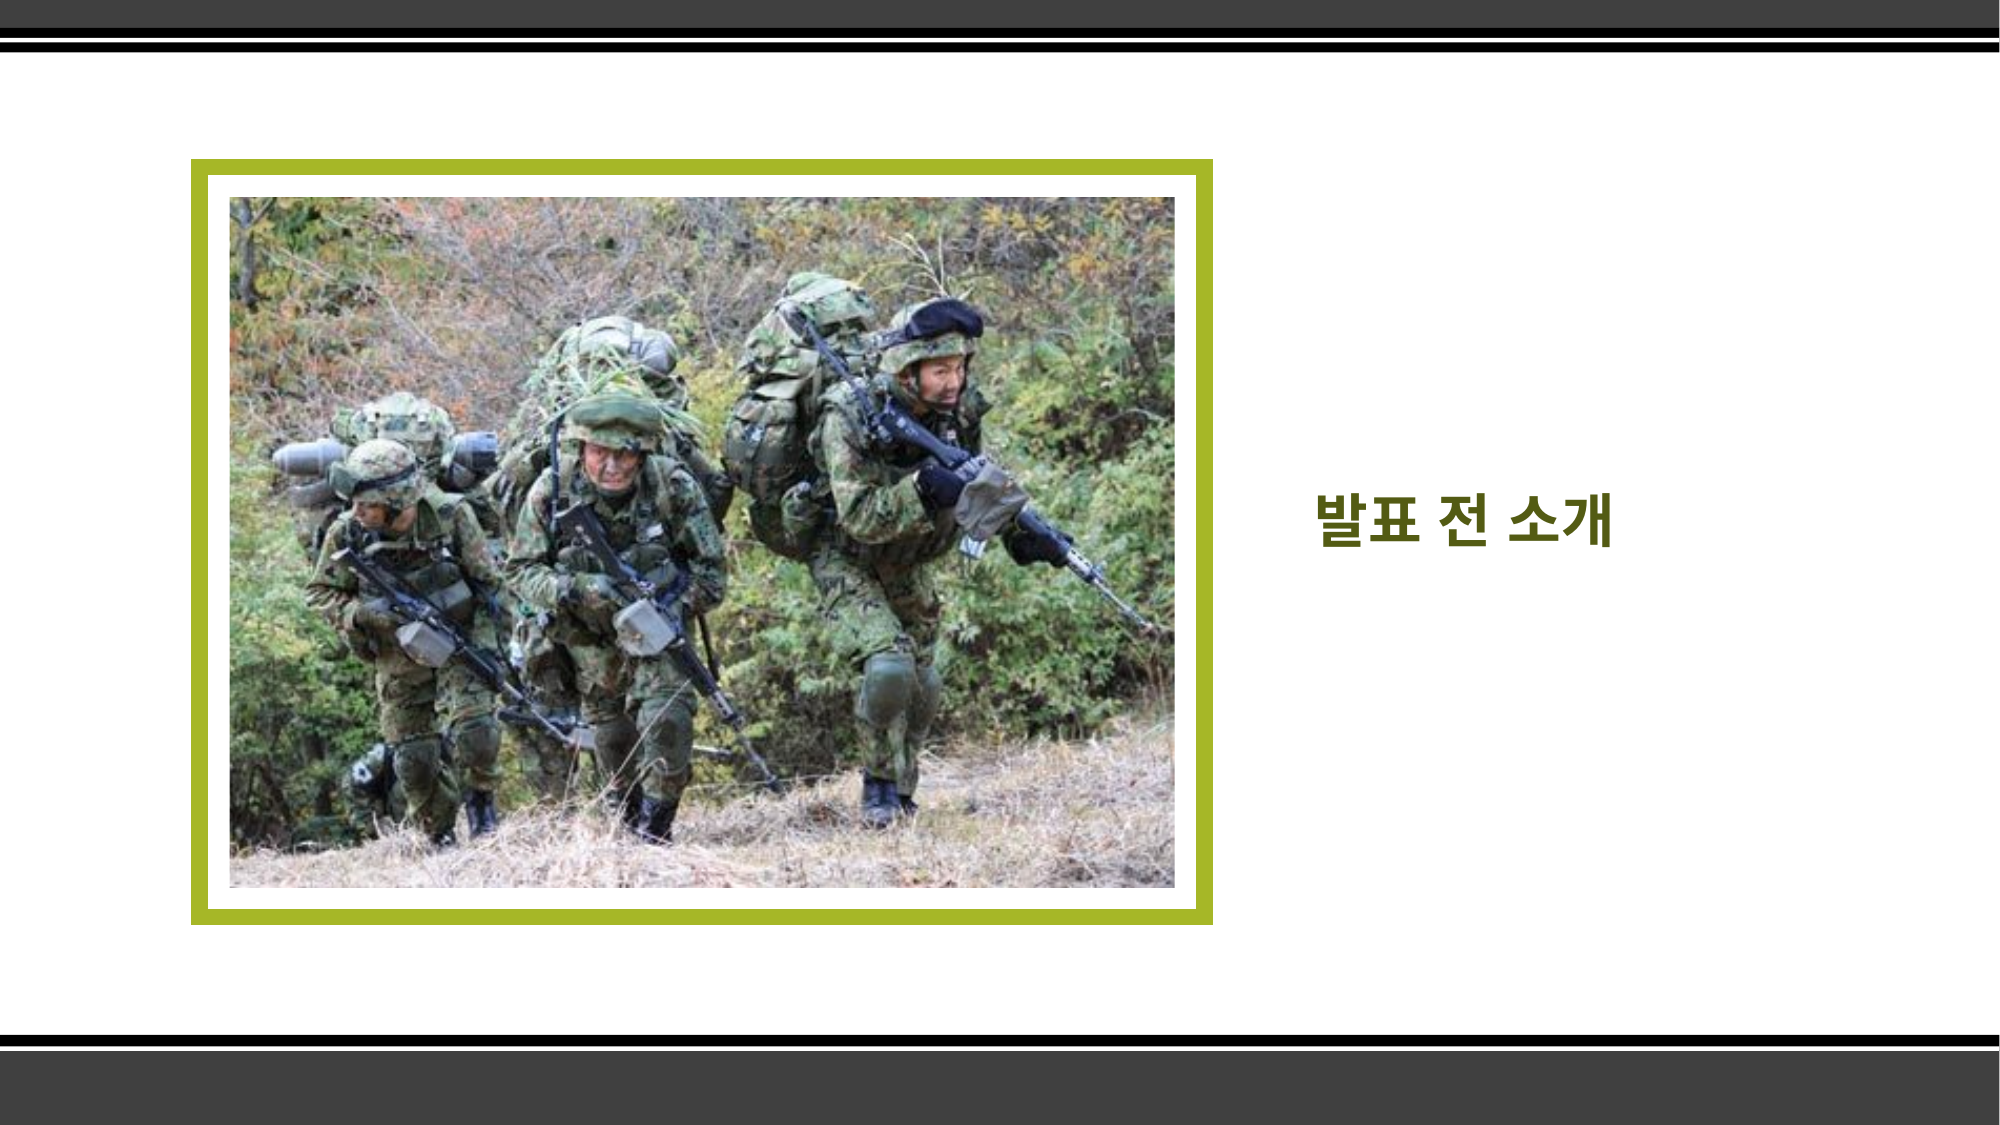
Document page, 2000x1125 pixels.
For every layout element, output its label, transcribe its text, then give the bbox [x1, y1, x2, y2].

title 발표 전 소개 [1299, 224, 1813, 563]
picture [229, 196, 1176, 888]
